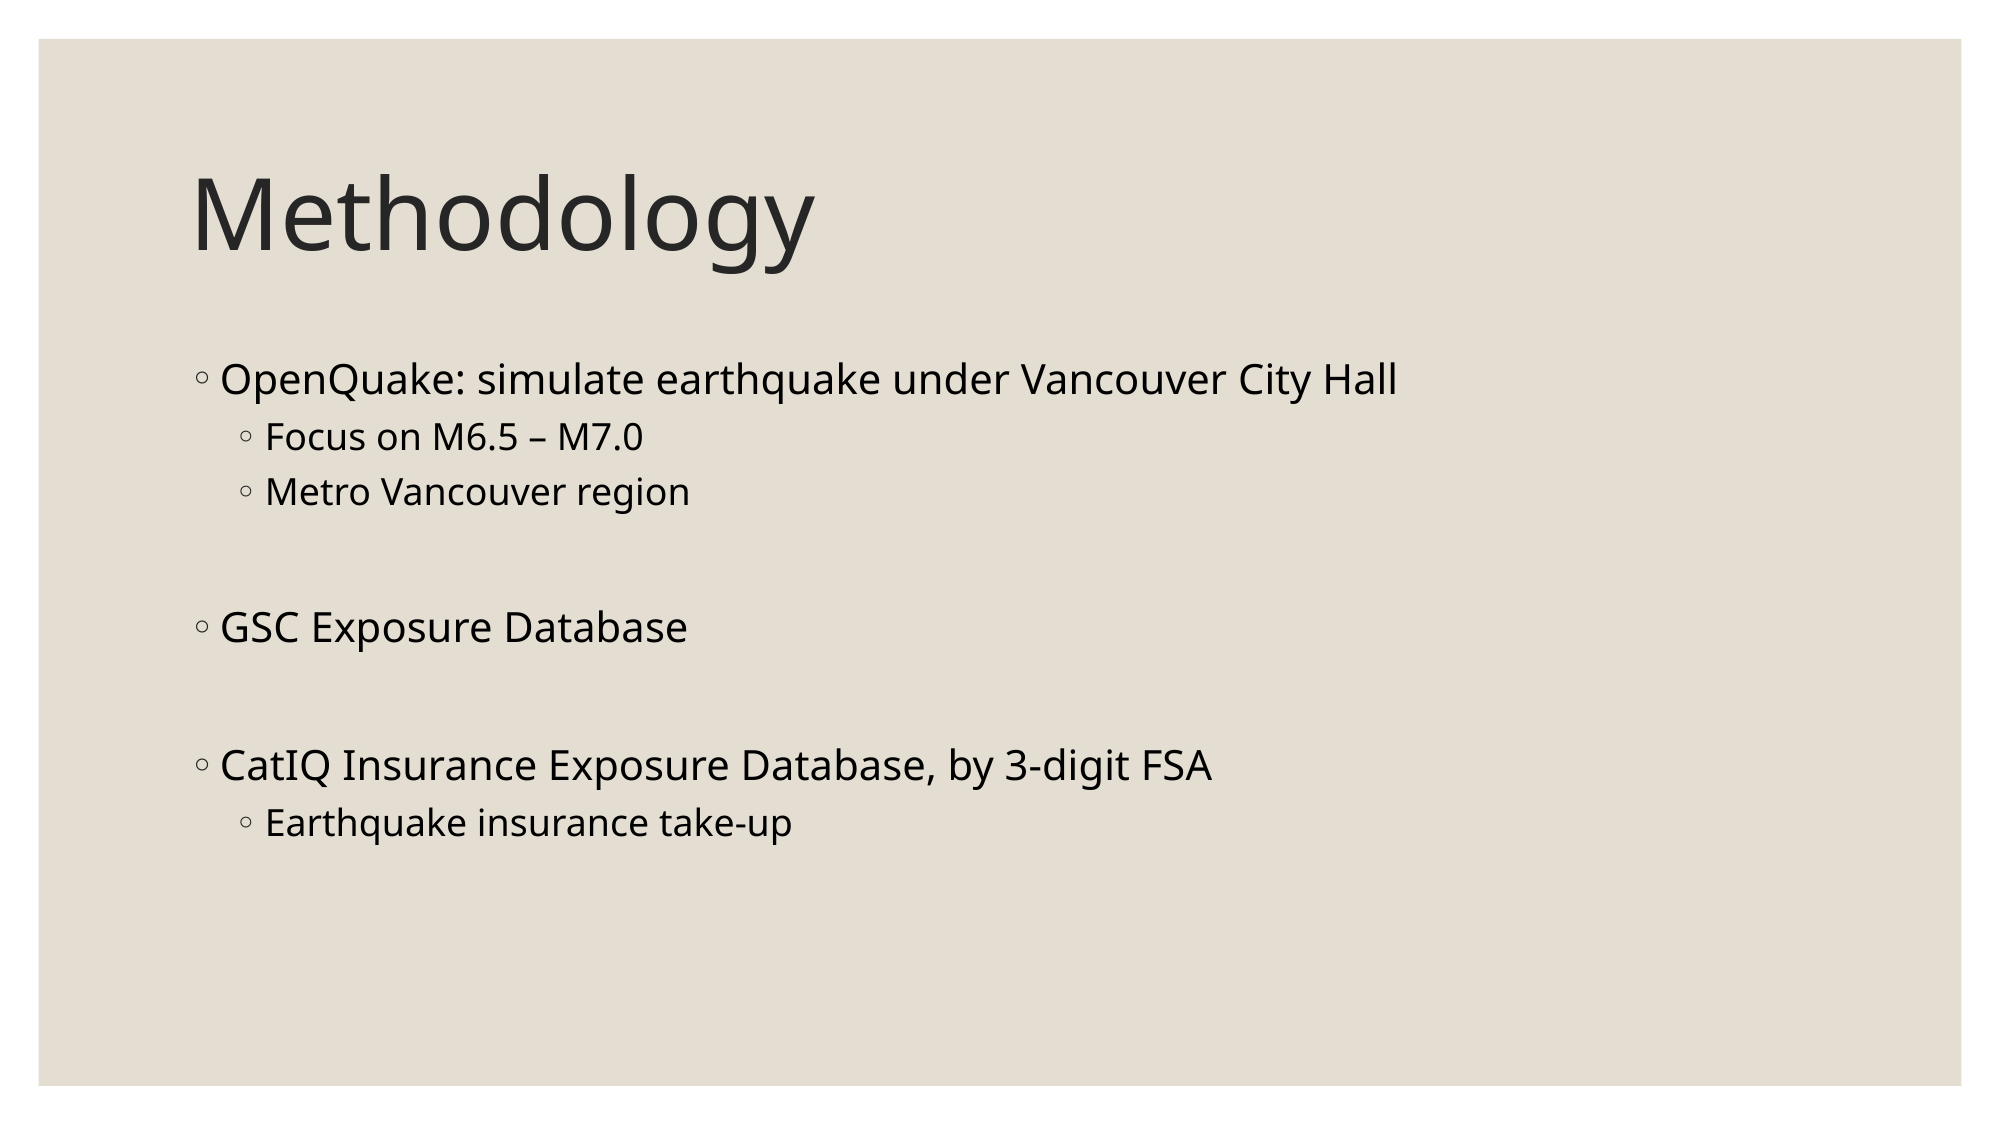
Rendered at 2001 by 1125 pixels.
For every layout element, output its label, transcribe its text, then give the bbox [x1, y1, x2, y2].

title Methodology [174, 105, 1825, 331]
list OpenQuake: simulate earthquake under Vancouver City Hall Focus on M6.5 – M7.0 Metro Vancouver region GSC Exposure Database CatIQ Insurance Exposure Database, by 3-digit FSA Earthquake insurance take-up [174, 345, 1825, 990]
